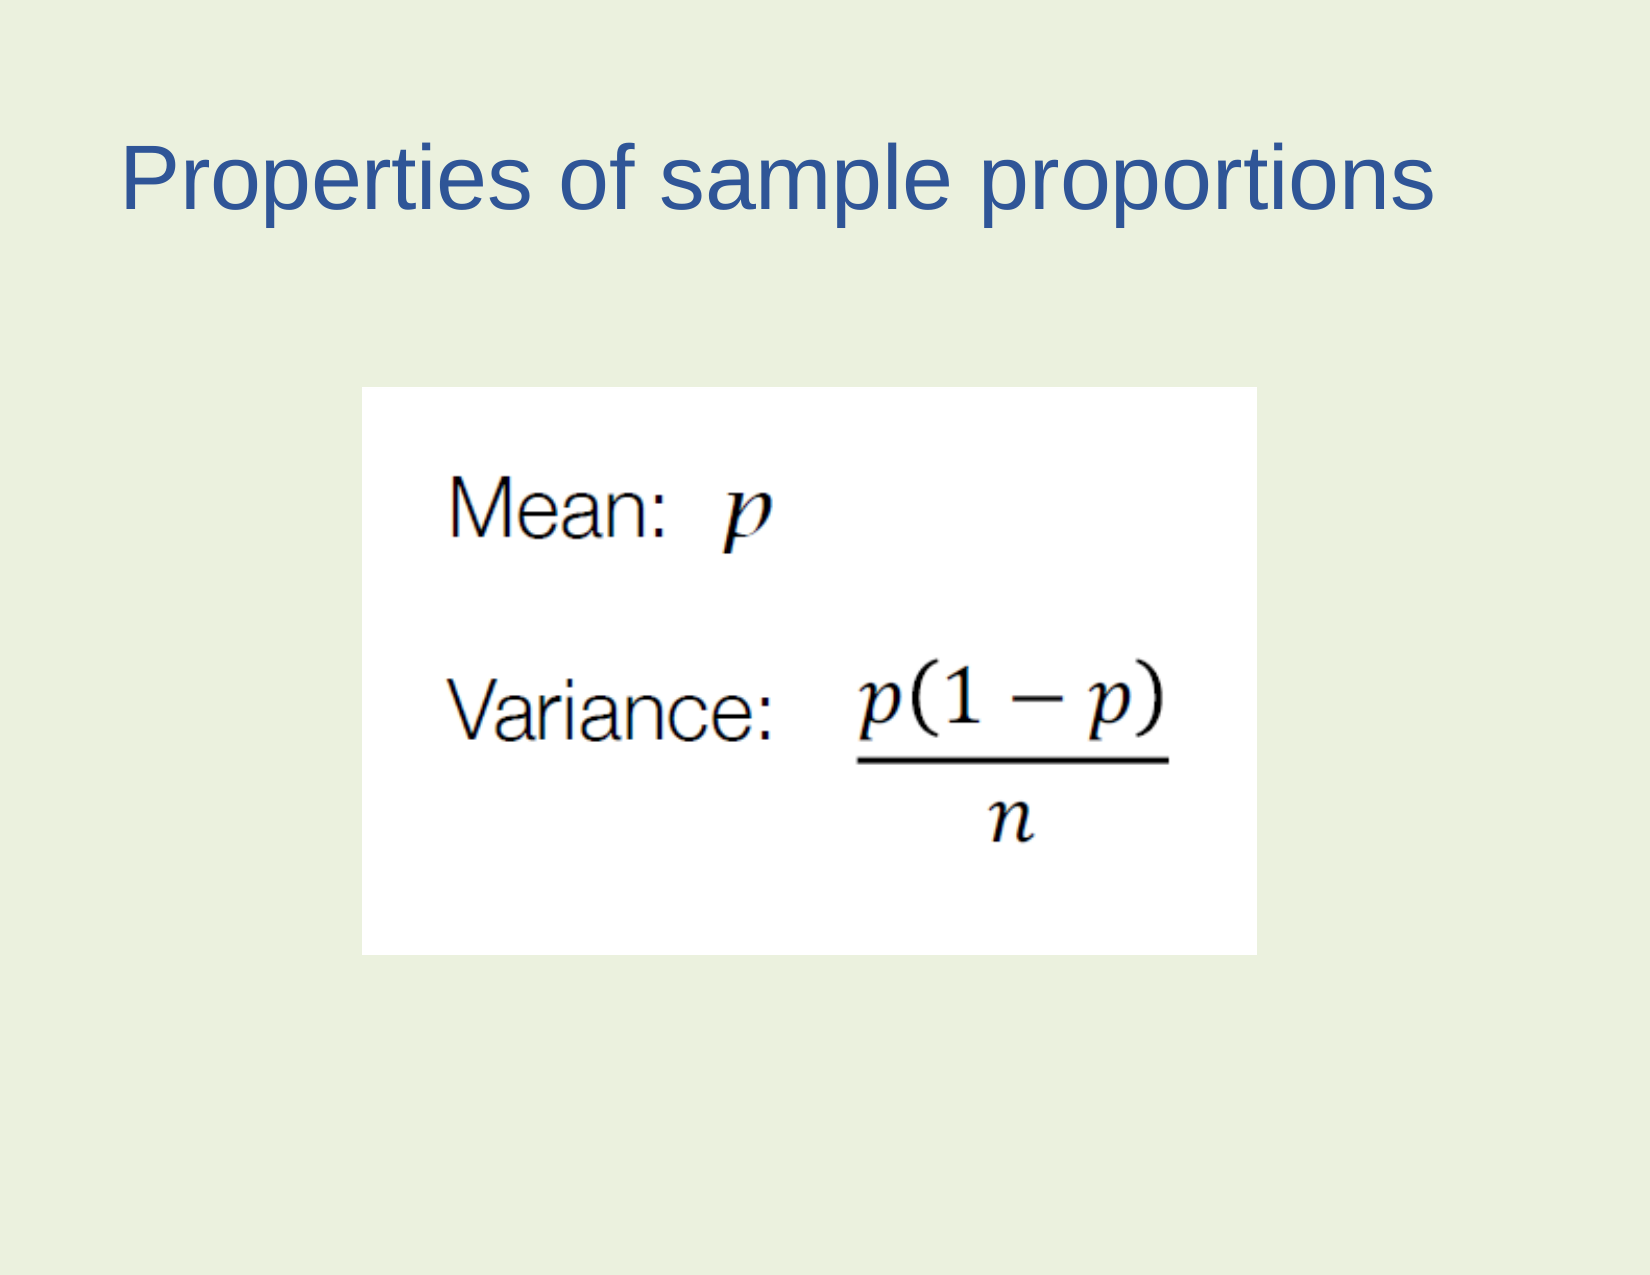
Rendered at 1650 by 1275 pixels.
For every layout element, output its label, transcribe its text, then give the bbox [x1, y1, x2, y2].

text_box Properties of sample proportions [117, 115, 1538, 228]
picture [362, 387, 1257, 955]
